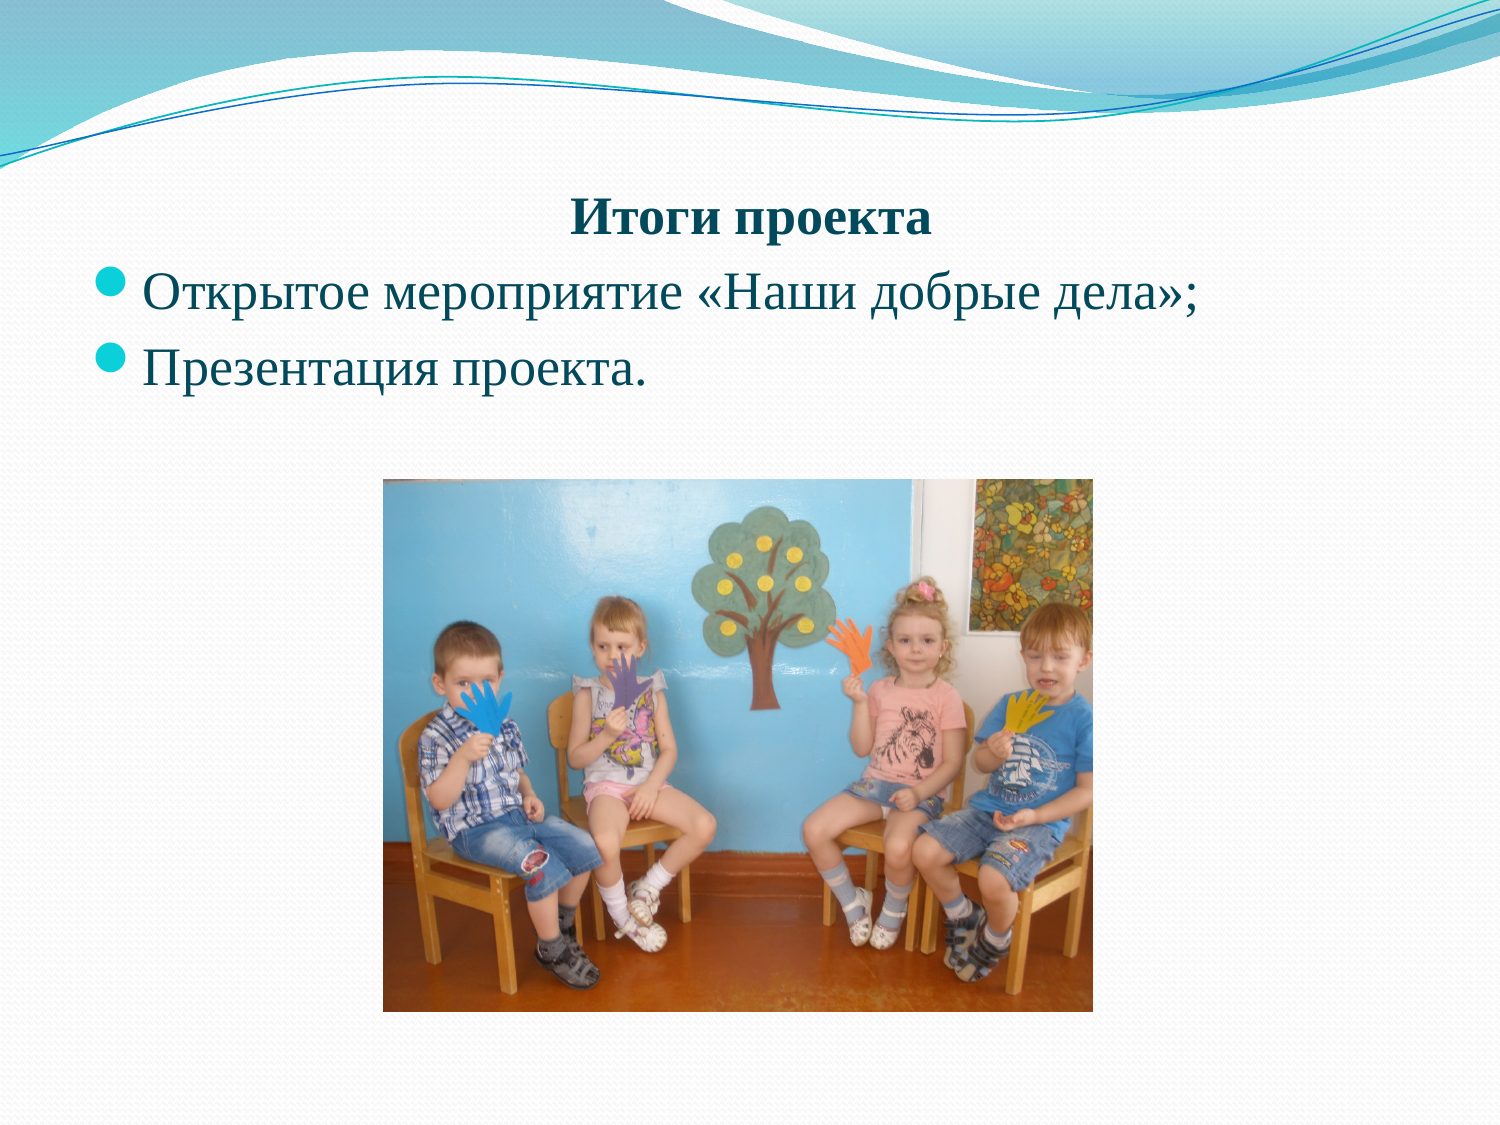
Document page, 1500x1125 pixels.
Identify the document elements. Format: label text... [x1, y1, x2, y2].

list Итоги проекта Открытое мероприятие «Наши добрые дела»; Презентация проекта. [76, 172, 1427, 893]
picture [383, 479, 1093, 1012]
